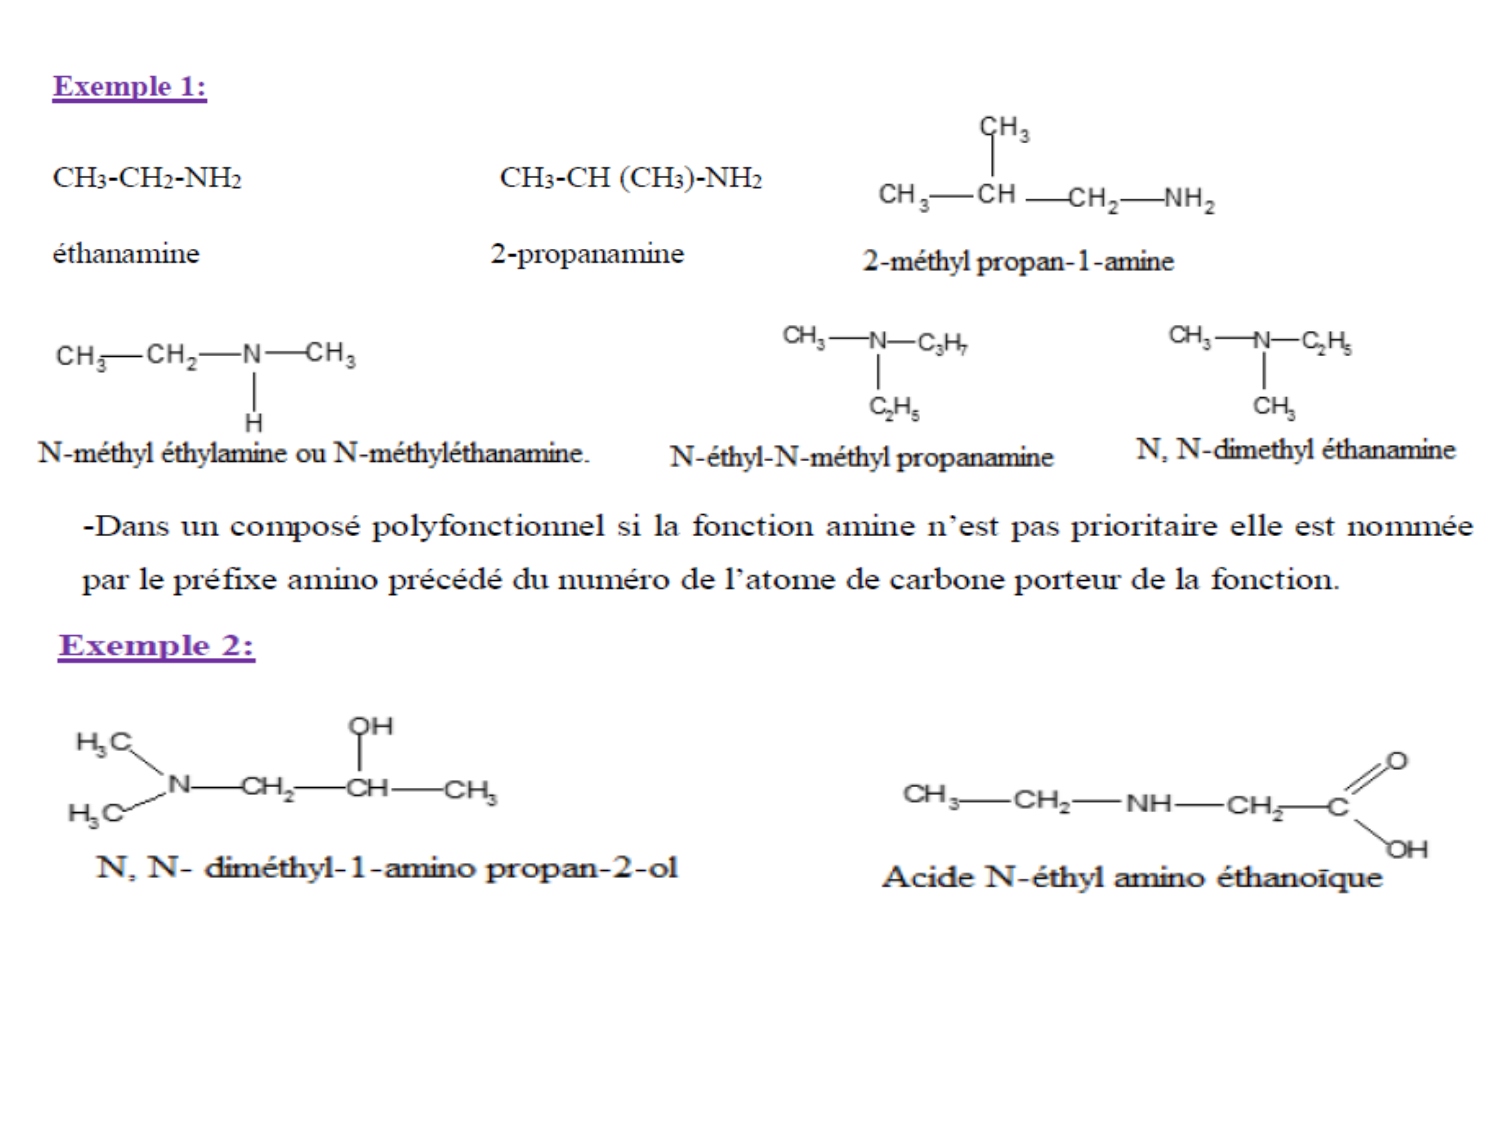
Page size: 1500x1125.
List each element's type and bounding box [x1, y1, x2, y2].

picture [58, 491, 1500, 613]
list [23, 70, 1477, 502]
picture [34, 620, 1466, 906]
